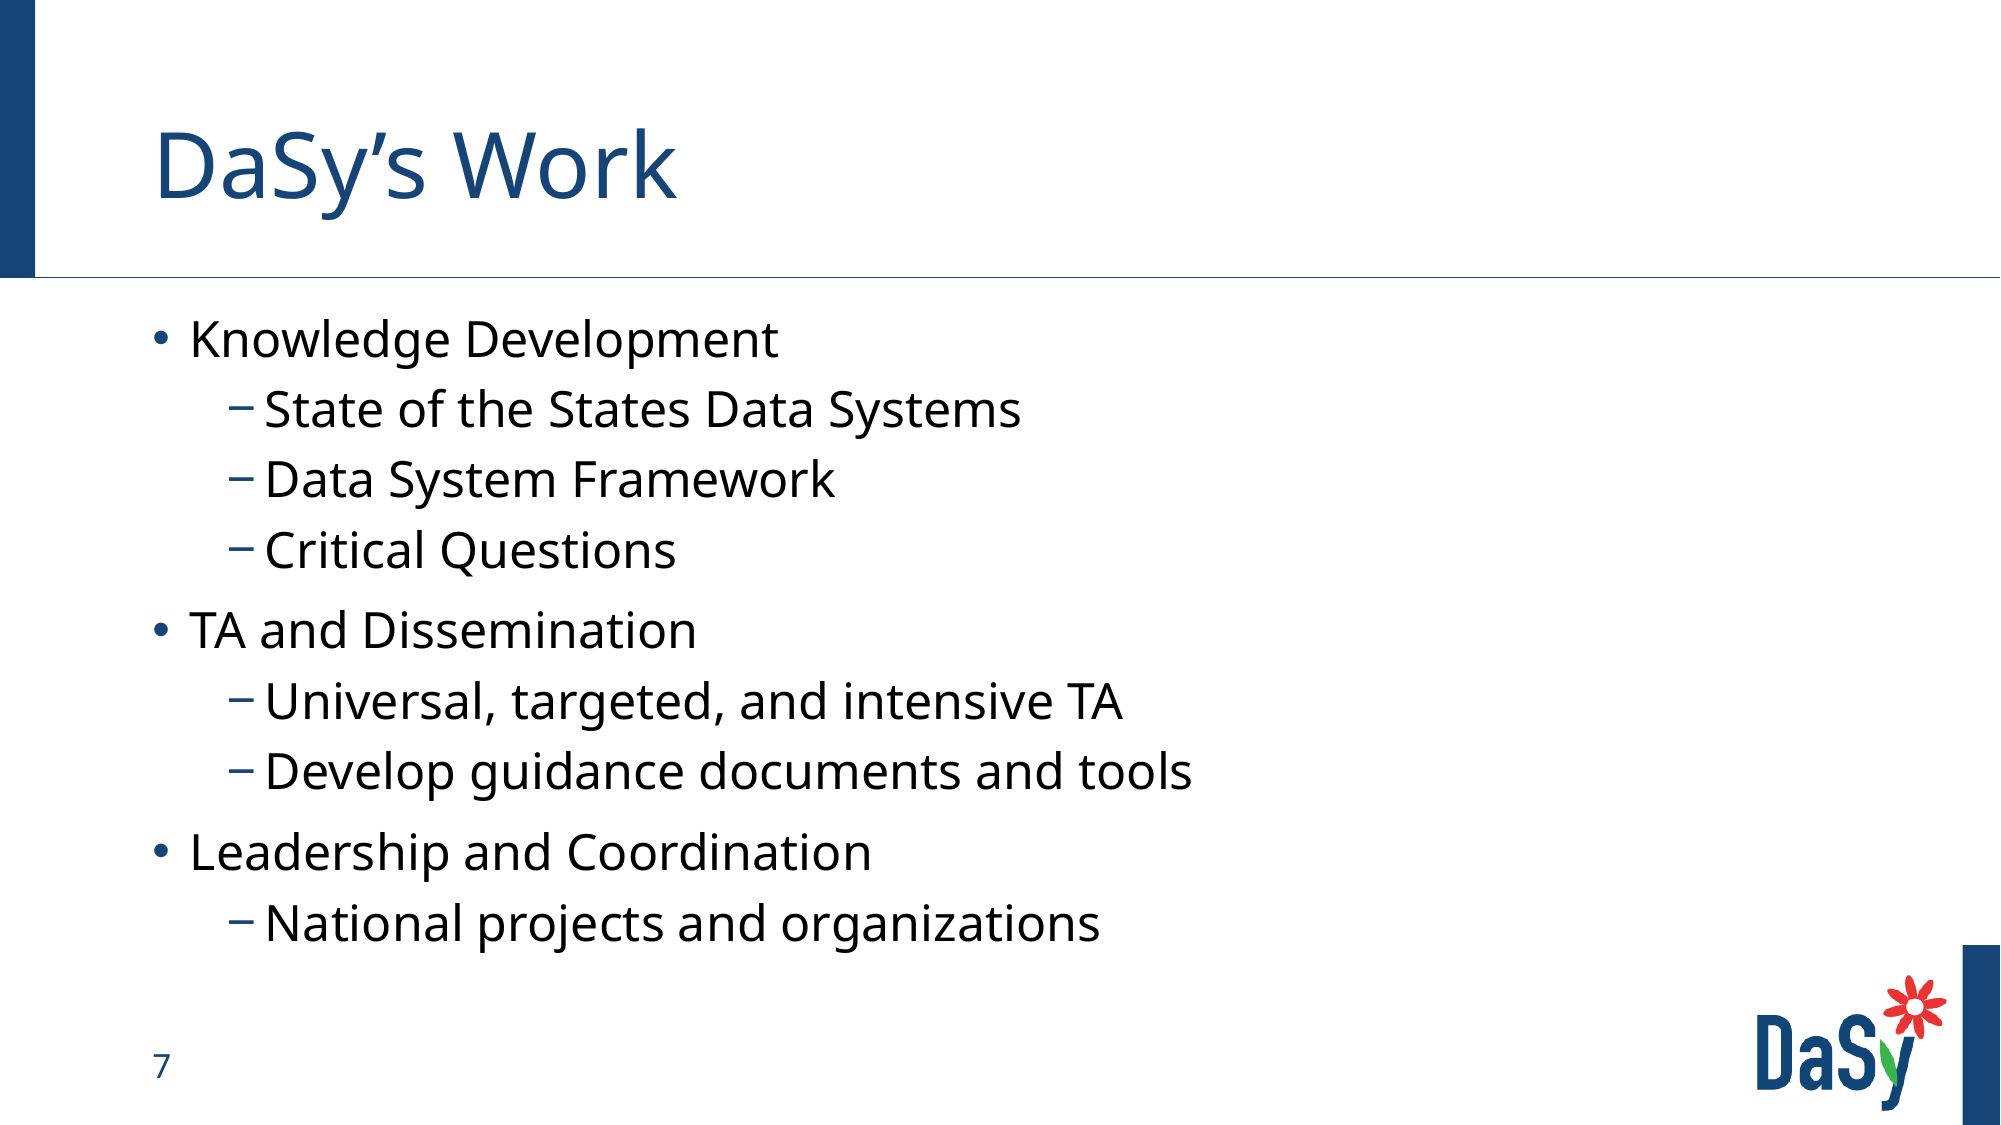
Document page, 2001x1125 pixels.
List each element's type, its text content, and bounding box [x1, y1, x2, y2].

list Knowledge Development State of the States Data Systems Data System Framework Critical Questions TA and Dissemination Universal, targeted, and intensive TA Develop guidance documents and tools Leadership and Coordination National projects and organizations [137, 299, 1863, 1008]
title DaSy’s Work [137, 59, 1863, 278]
picture [1757, 975, 1947, 1111]
